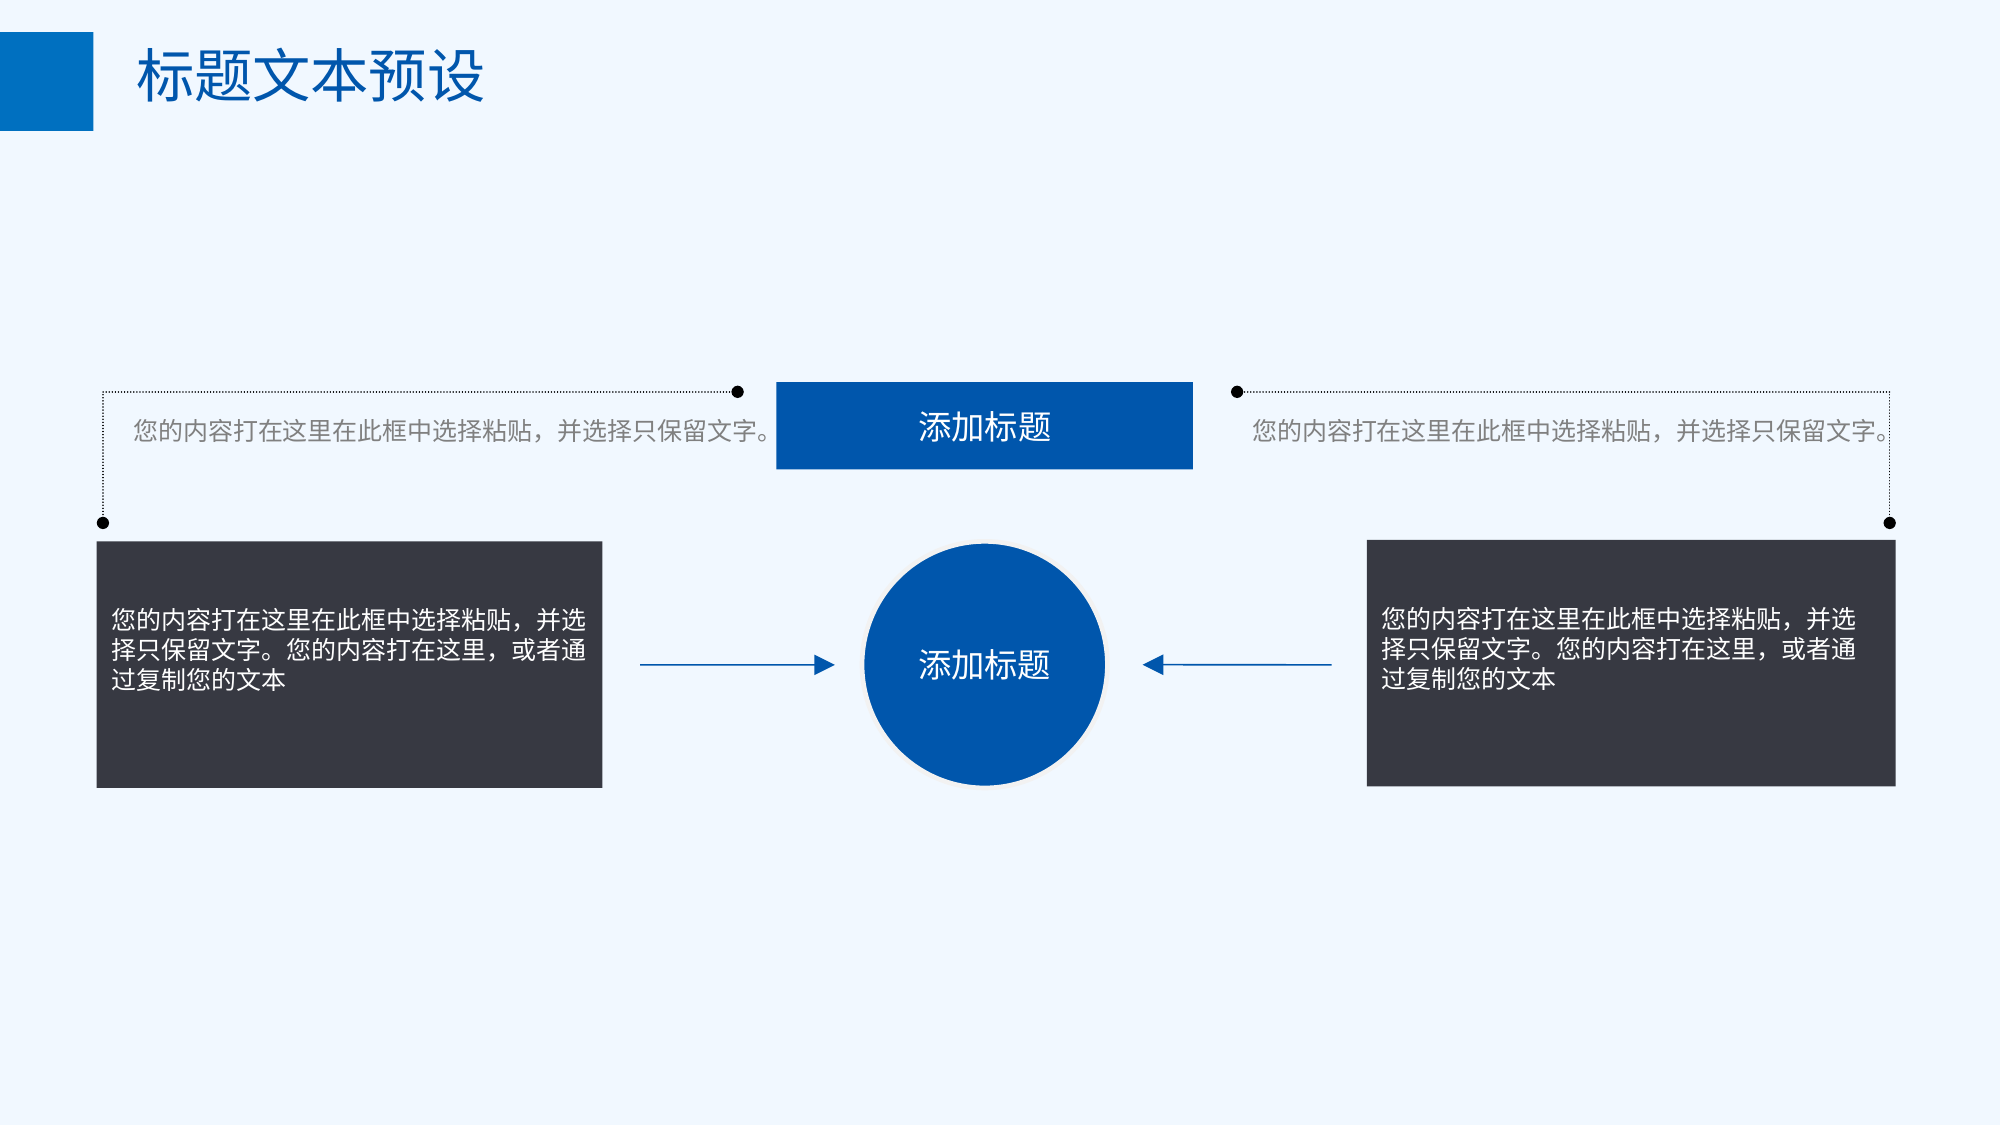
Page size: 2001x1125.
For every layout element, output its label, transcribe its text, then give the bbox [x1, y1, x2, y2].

text_box 您的内容打在这里在此框中选择粘贴，并选择只保留文字。您的内容打在这里，或者通过复制您的文本 [96, 541, 603, 788]
text_box 您的内容打在这里在此框中选择粘贴，并选择只保留文字。 [118, 407, 803, 453]
text_box [1142, 654, 1332, 676]
text_box 标题文本预设 [121, 26, 741, 131]
text_box [640, 654, 835, 676]
text_box [1690, 483, 1896, 530]
text_box 添加标题 [776, 382, 1193, 470]
text_box 添加标题 [862, 541, 1108, 788]
text_box [96, 385, 744, 530]
text_box 您的内容打在这里在此框中选择粘贴，并选择只保留文字。 [1237, 407, 1922, 483]
text_box [0, 31, 94, 132]
text_box [1230, 385, 1891, 407]
text_box 您的内容打在这里在此框中选择粘贴，并选择只保留文字。您的内容打在这里，或者通过复制您的文本 [1366, 539, 1896, 787]
